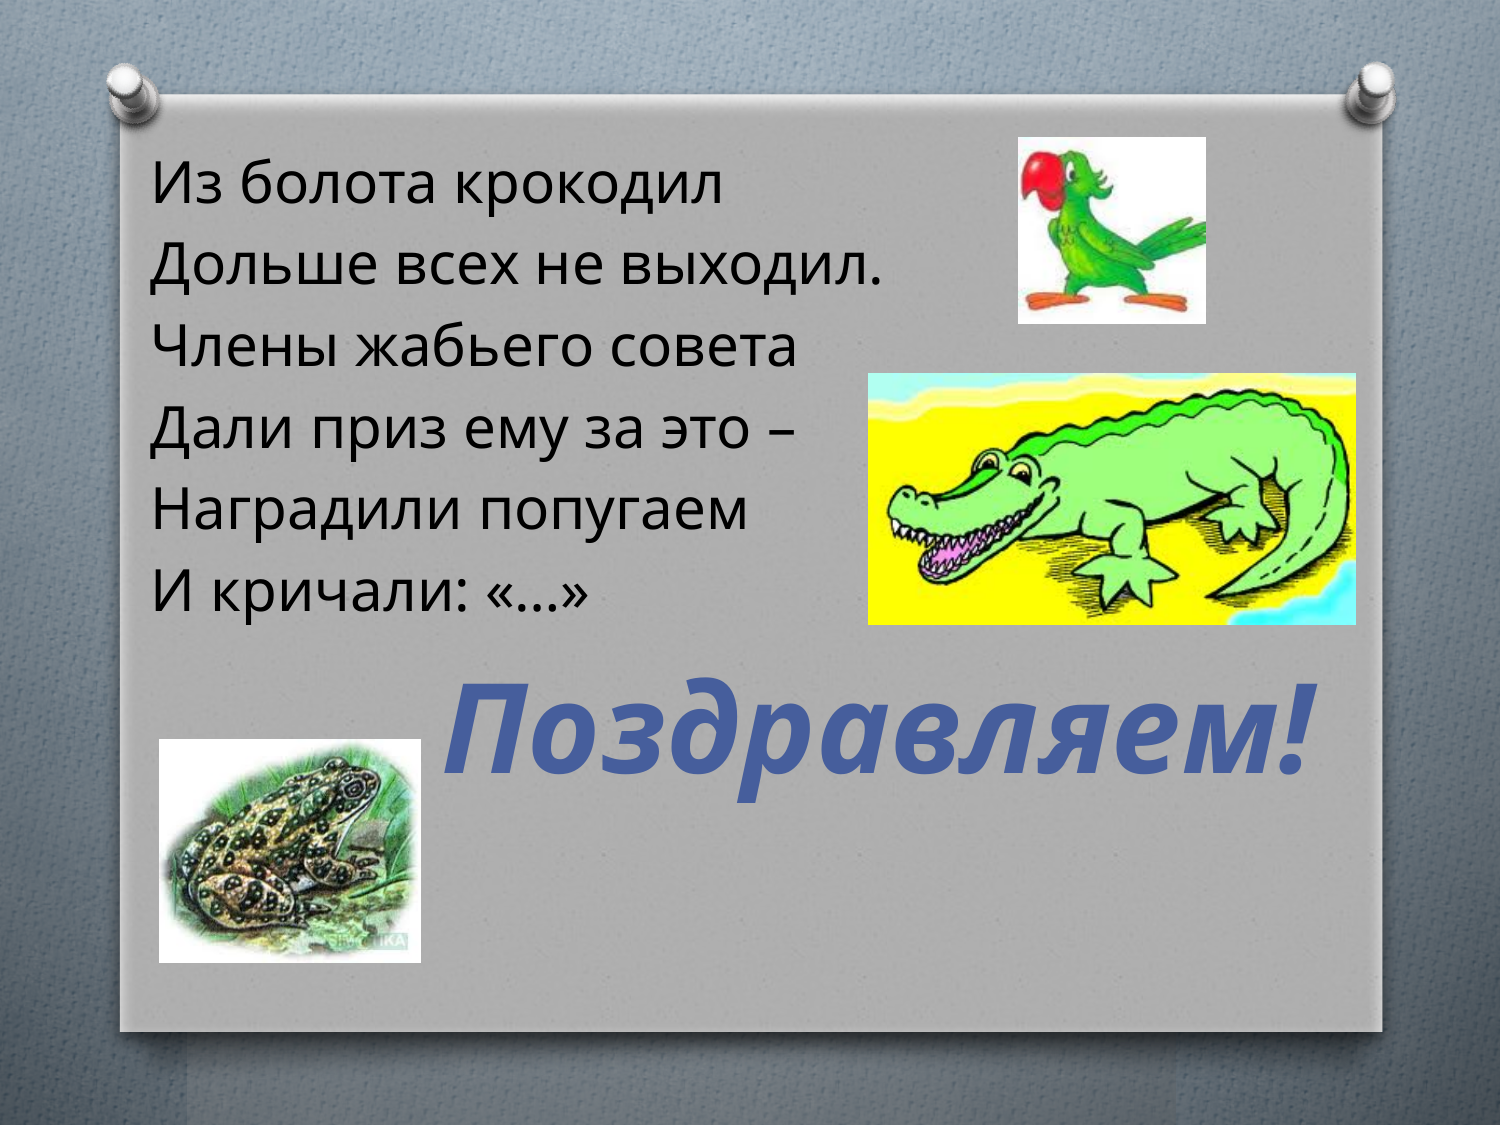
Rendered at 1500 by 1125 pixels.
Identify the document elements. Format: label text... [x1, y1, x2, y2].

picture [75, 29, 198, 142]
picture [1017, 136, 1206, 324]
picture [1317, 35, 1439, 156]
picture [867, 373, 1356, 626]
list Из болота крокодил Дольше всех не выходил. Члены жабьего совета Дали приз ему за это – Наградили попугаем И кричали: «…» Поздравляем! [135, 137, 1330, 1000]
picture [159, 739, 421, 964]
